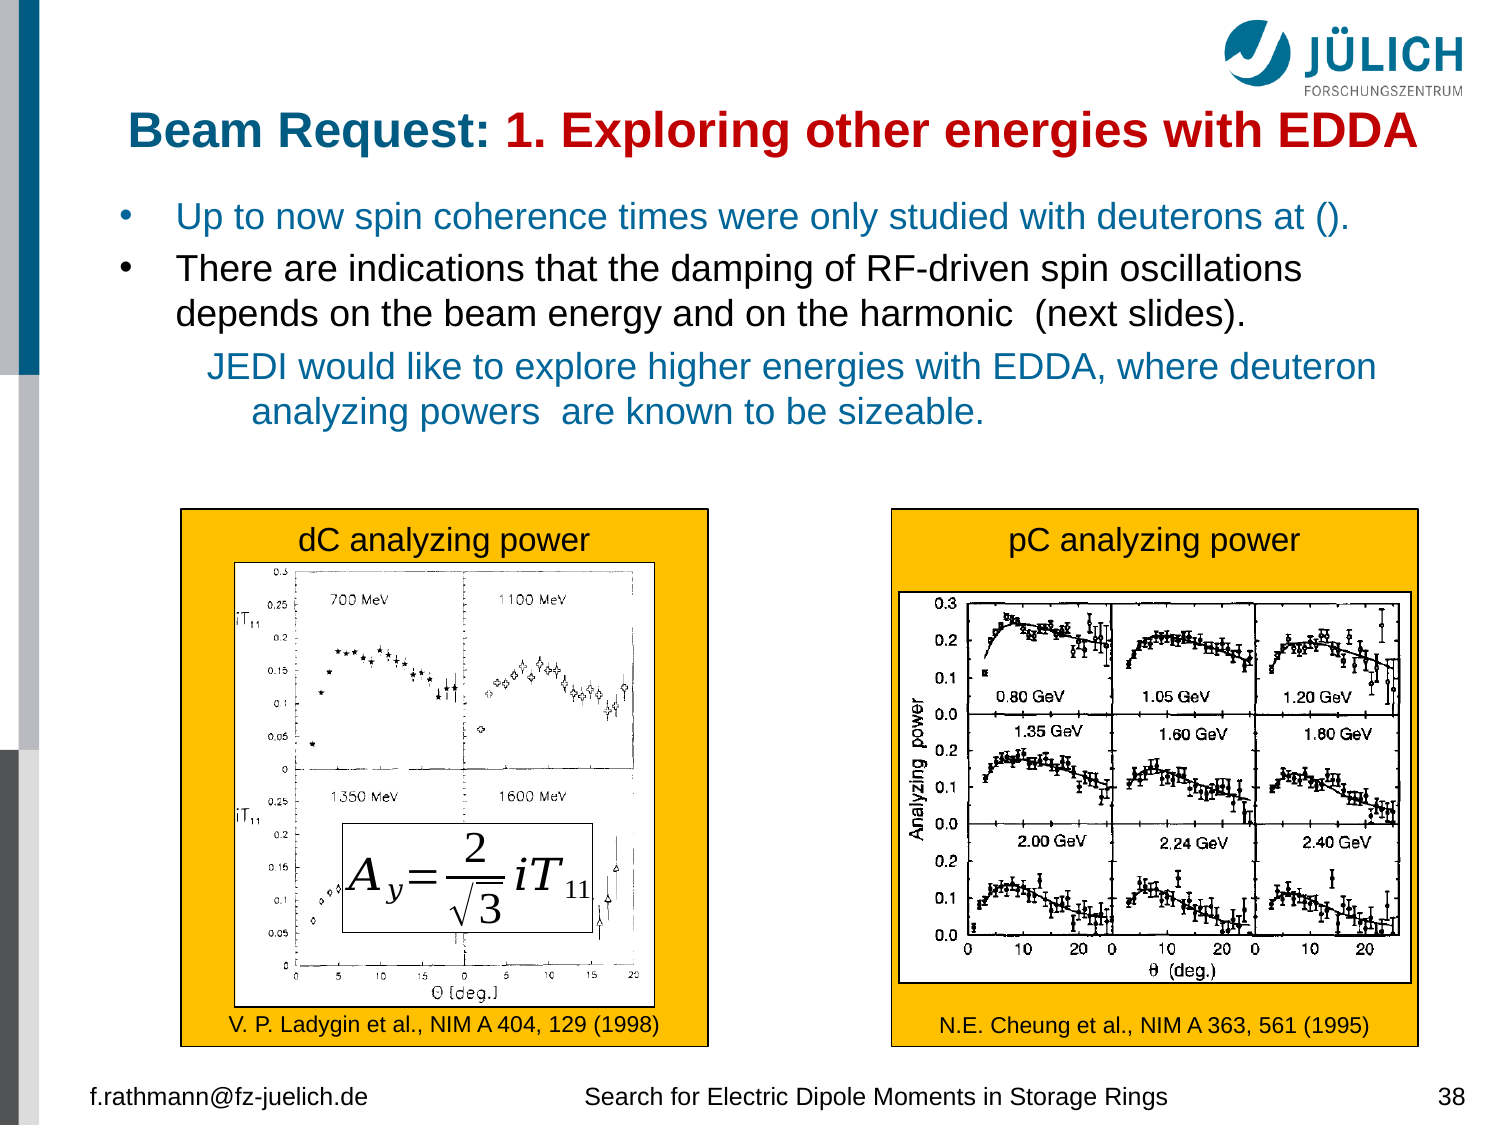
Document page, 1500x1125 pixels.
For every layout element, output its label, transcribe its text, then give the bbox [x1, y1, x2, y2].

slide_number f.rathmann@fz-juelich.de [75, 1057, 402, 1118]
text_box dC analyzing power [283, 510, 606, 561]
picture [235, 562, 655, 1007]
picture [1223, 18, 1462, 70]
picture [1438, 56, 1462, 96]
text_box [181, 508, 708, 1047]
slide_number 38 [1352, 1057, 1481, 1118]
text_box V. P. Ladygin et al., NIM A 404, 129 (1998) [213, 1002, 676, 1045]
title Beam Request: 1. Exploring other energies with EDDA [112, 70, 1438, 185]
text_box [891, 508, 1419, 1047]
footer Search for Electric Dipole Moments in Storage Rings [413, 1057, 1341, 1118]
